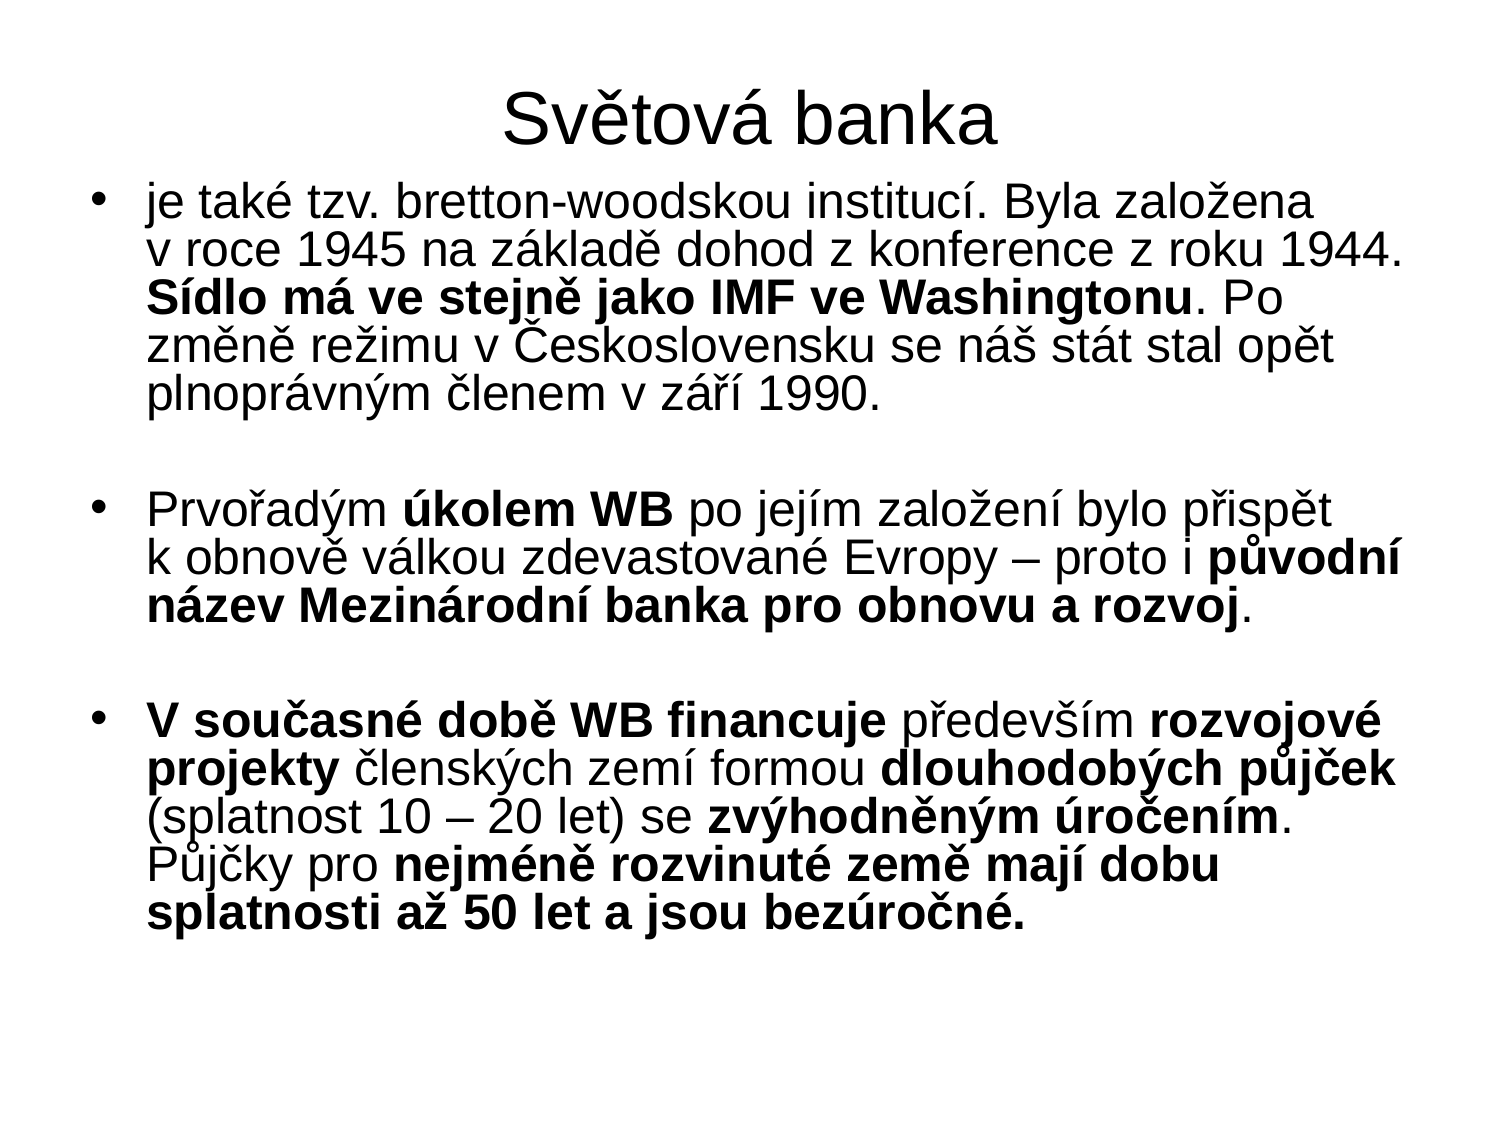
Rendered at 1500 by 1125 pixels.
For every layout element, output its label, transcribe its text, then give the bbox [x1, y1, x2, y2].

list je také tzv. bretton-woodskou institucí. Byla založena v roce 1945 na základě dohod z konference z roku 1944. Sídlo má ve stejně jako IMF ve Washingtonu. Po změně režimu v Československu se náš stát stal opět plnoprávným členem v září 1990. Prvořadým úkolem WB po jejím založení bylo přispět k obnově válkou zdevastované Evropy – proto i původní název Mezinárodní banka pro obnovu a rozvoj. V současné době WB financuje především rozvojové projekty členských zemí formou dlouhodobých půjček (splatnost 10 – 20 let) se zvýhodněným úročením. Půjčky pro nejméně rozvinuté země mají dobu splatnosti až 50 let a jsou bezúročné. [75, 172, 1425, 1106]
title Světová banka [75, 45, 1425, 172]
